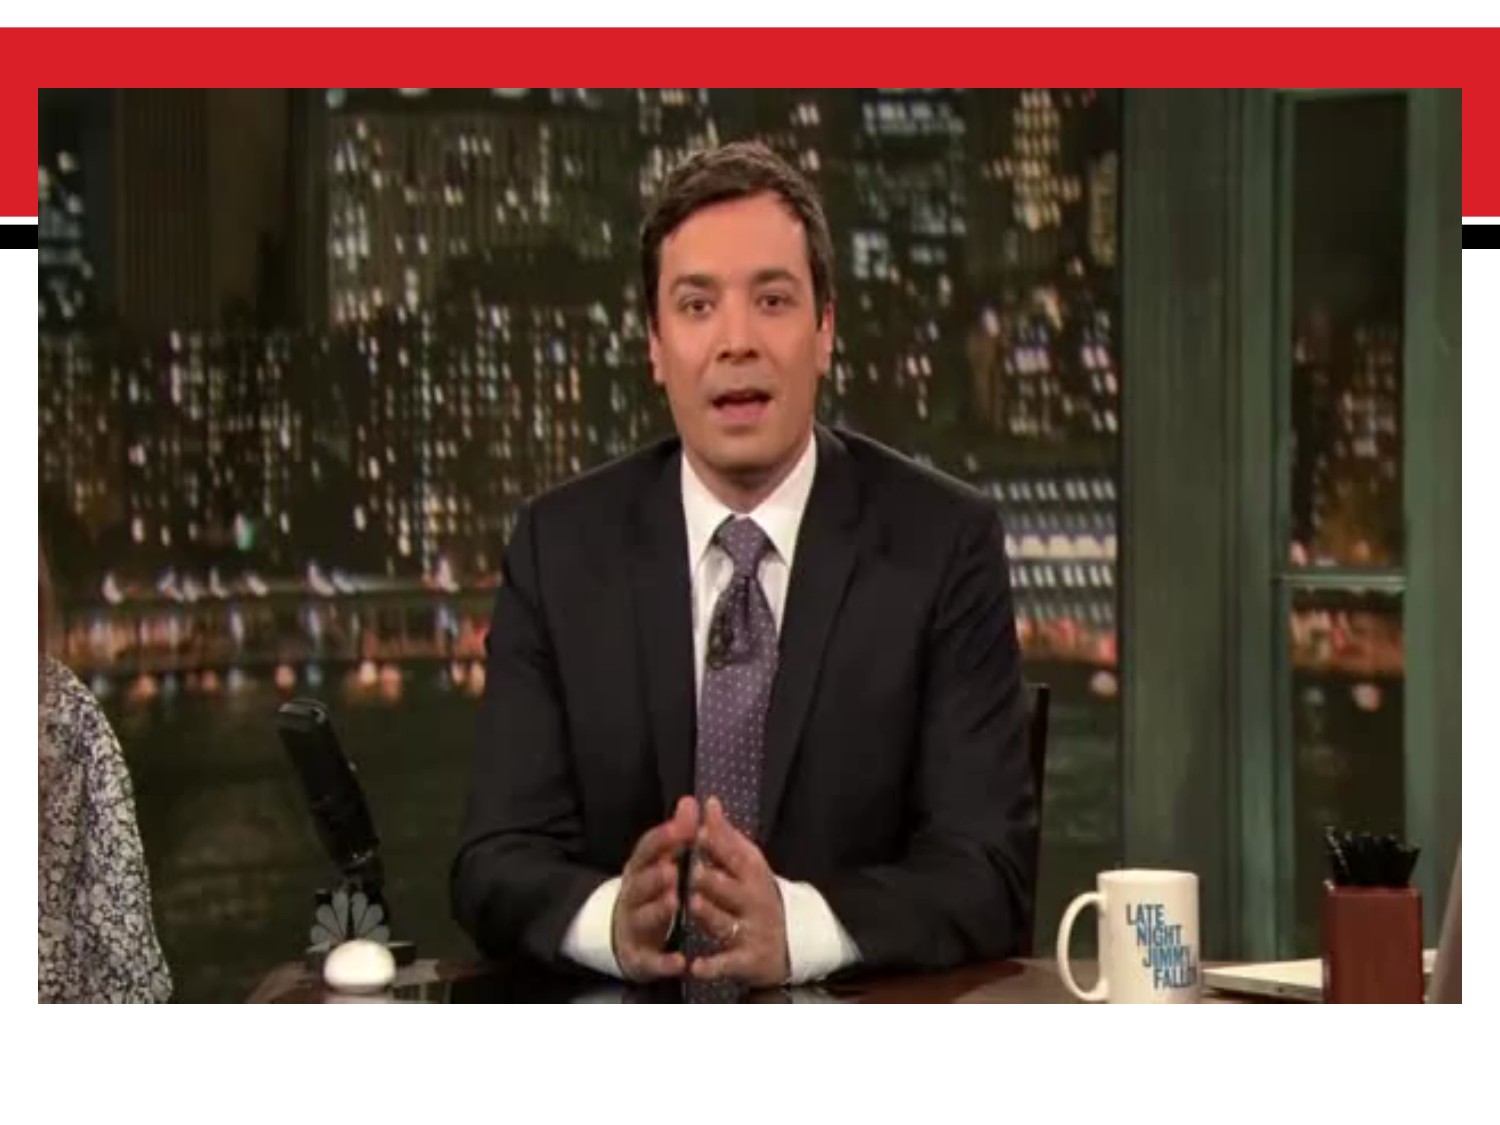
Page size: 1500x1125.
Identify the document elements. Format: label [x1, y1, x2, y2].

list [37, 87, 1463, 1006]
